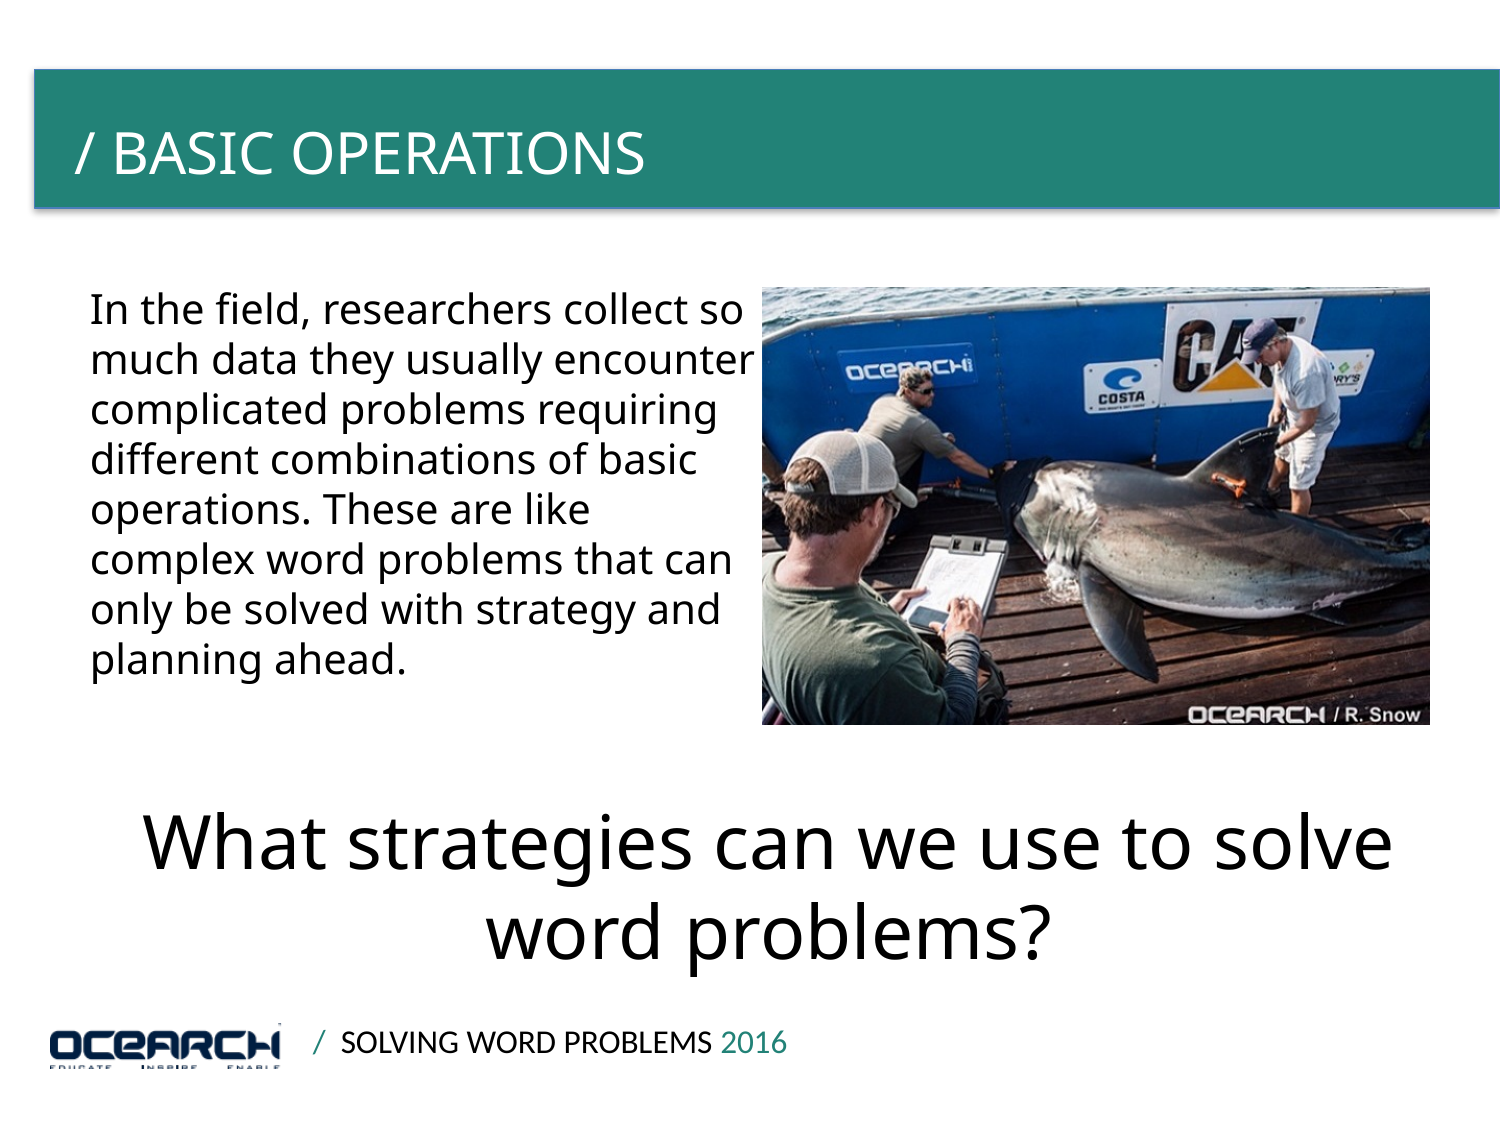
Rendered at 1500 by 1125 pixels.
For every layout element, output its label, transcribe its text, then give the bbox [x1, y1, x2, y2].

picture [762, 287, 1430, 726]
text_box / BASIC OPERATIONS [50, 108, 1337, 194]
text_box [49, 1012, 955, 1069]
text_box [34, 69, 1500, 209]
text_box What strategies can we use to solve word problems? [75, 787, 1463, 983]
text_box In the field, researchers collect so much data they usually encounter complicated problems requiring different combinations of basic operations. These are like complex word problems that can only be solved with strategy and planning ahead. [75, 275, 775, 715]
